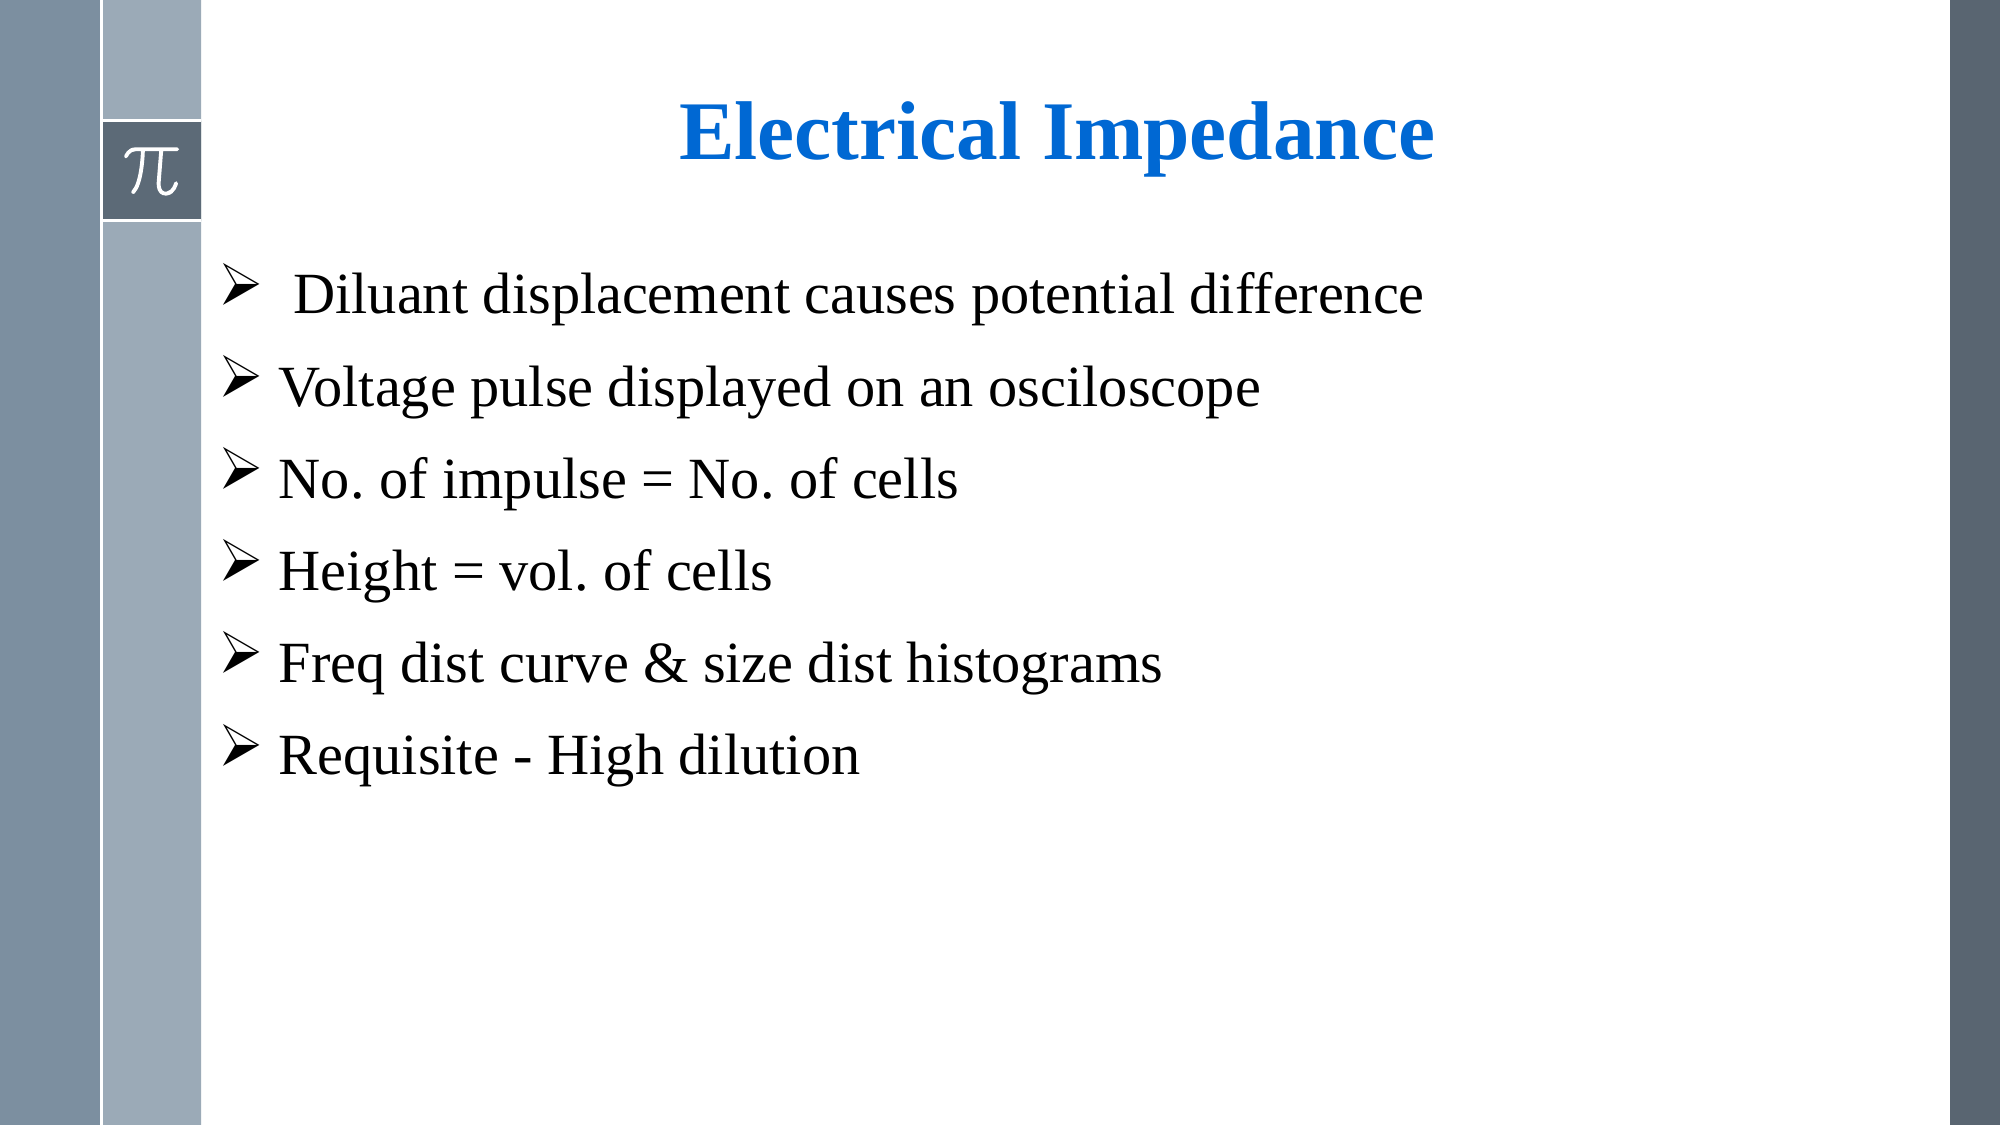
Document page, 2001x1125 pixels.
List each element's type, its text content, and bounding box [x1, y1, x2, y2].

list Diluant displacement causes potential difference Voltage pulse displayed on an osciloscope No. of impulse = No. of cells Height = vol. of cells Freq dist curve & size dist histograms Requisite - High dilution [203, 256, 1935, 1125]
title Electrical Impedance [254, 70, 1861, 186]
